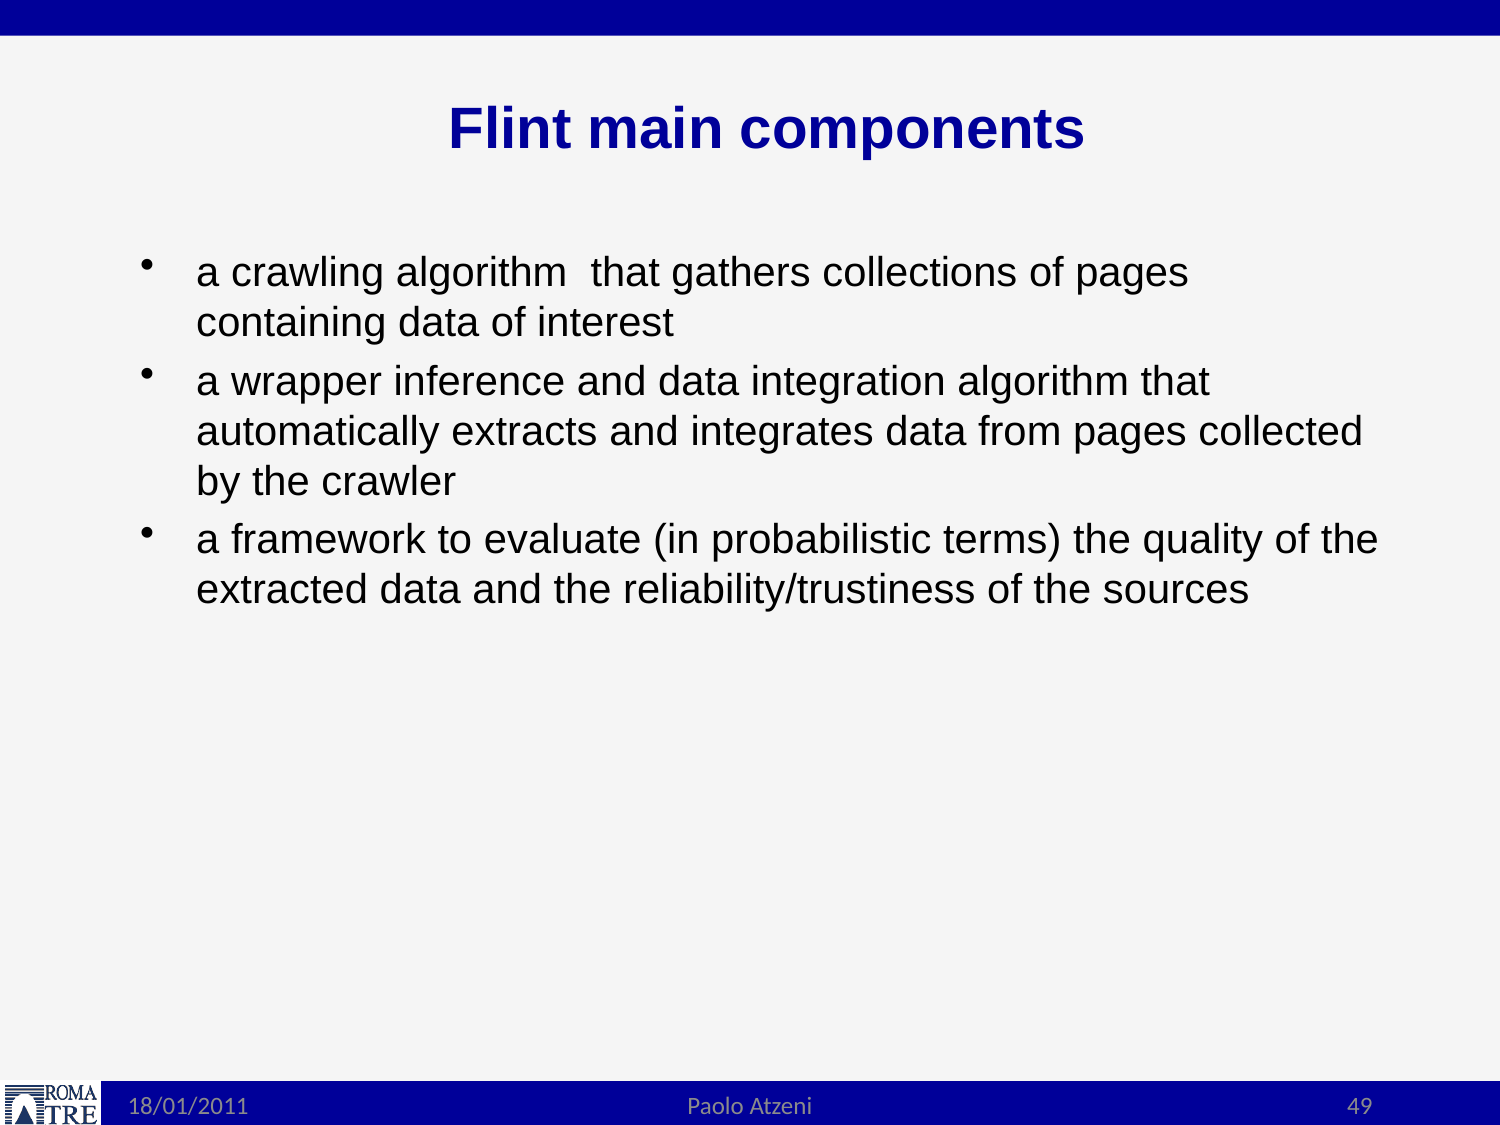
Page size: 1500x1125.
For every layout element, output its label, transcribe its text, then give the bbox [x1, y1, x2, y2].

slide_number 49 [1186, 1082, 1388, 1125]
title Flint main components [64, 37, 1471, 213]
picture [0, 1080, 101, 1125]
list a crawling algorithm that gathers collections of pages containing data of interest a wrapper inference and data integration algorithm that automatically extracts and integrates data from pages collected by the crawler a framework to evaluate (in probabilistic terms) the quality of the extracted data and the reliability/trustiness of the sources [124, 237, 1401, 976]
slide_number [112, 1082, 324, 1125]
footer Paolo Atzeni [324, 1082, 1176, 1125]
